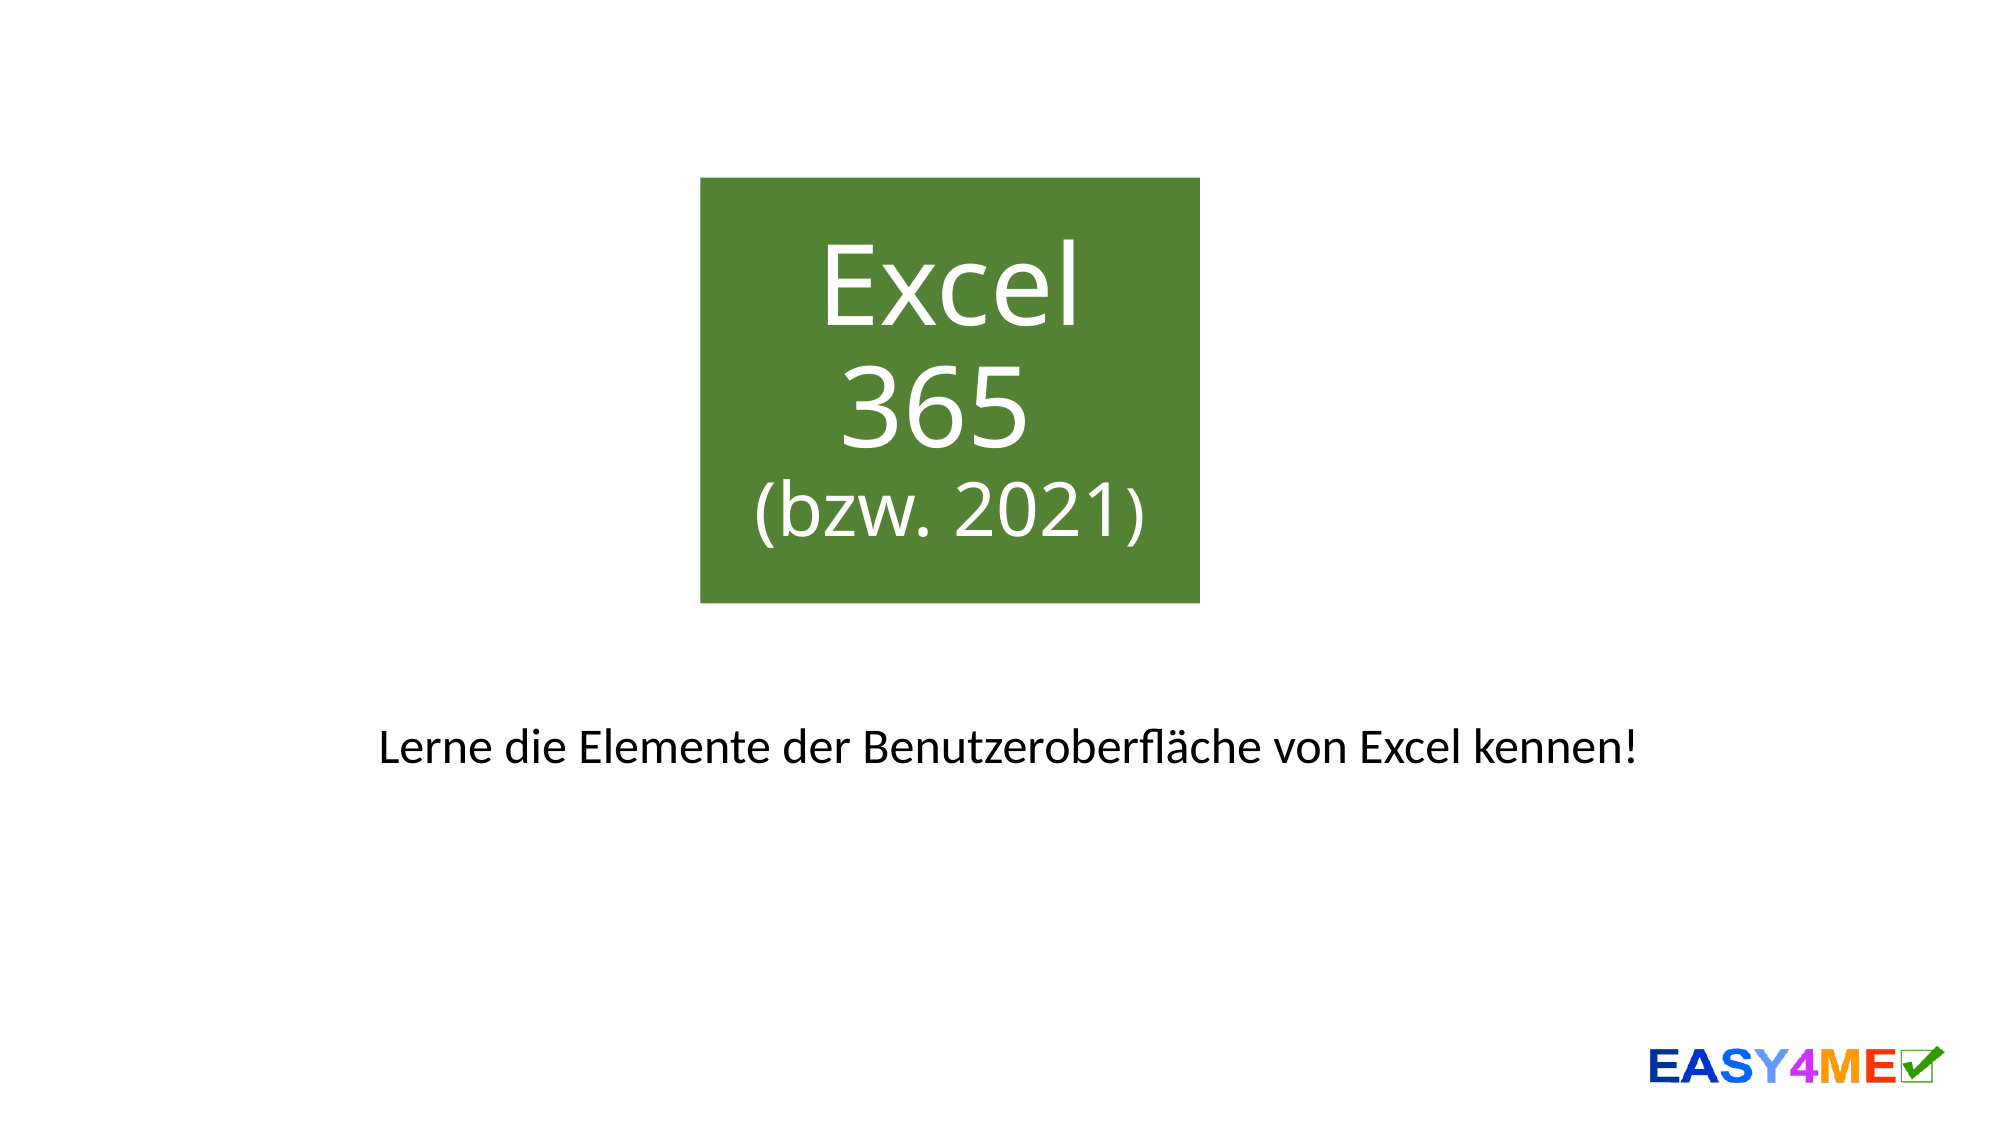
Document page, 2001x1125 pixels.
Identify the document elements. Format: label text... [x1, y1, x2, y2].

picture [1640, 1039, 1956, 1090]
subtitle Lerne die Elemente der Benutzeroberfläche von Excel kennen! [259, 712, 1760, 809]
title Excel 365 (bzw. 2021) [700, 177, 1200, 604]
